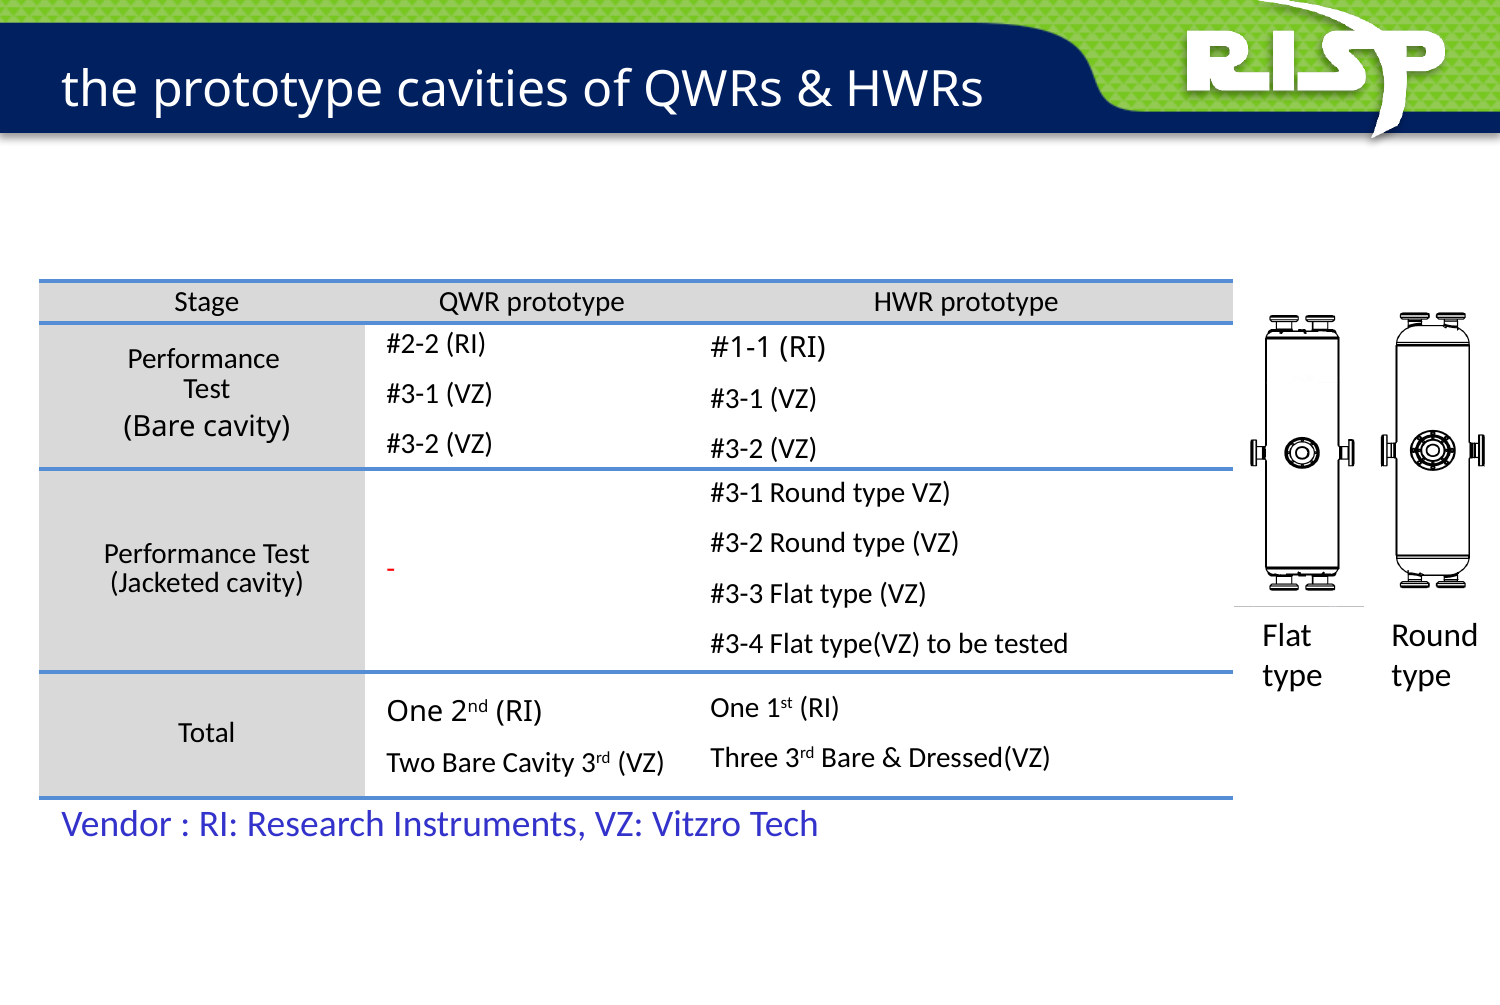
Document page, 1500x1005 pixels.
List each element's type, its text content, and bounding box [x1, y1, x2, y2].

table_cell #3-1 Round type VZ) #3-2 Round type (VZ) #3-3 Flat type (VZ) #3-4 Flat type(VZ) to be tested [689, 471, 1233, 670]
picture [1376, 304, 1488, 599]
table_cell Total [39, 674, 365, 796]
text_box Round type [1376, 606, 1500, 701]
picture [0, 0, 1500, 138]
text_box Vendor : RI: Research Instruments, VZ: Vitzro Tech [46, 791, 835, 852]
table_cell One 2nd (RI) Two Bare Cavity 3rd (VZ) [365, 674, 689, 791]
table_cell - [365, 471, 689, 670]
picture [1233, 301, 1364, 607]
table_cell Performance Test (Bare cavity) [39, 325, 365, 467]
table_header Stage [39, 283, 365, 321]
table_header QWR prototype [365, 283, 689, 321]
table_cell #1-1 (RI) #3-1 (VZ) #3-2 (VZ) [689, 325, 1228, 467]
table_cell #2-2 (RI) #3-1 (VZ) #3-2 (VZ) [365, 325, 689, 467]
text_box the prototype cavities of QWRs & HWRs [47, 48, 1000, 124]
table_cell Performance Test (Jacketed cavity) [39, 471, 365, 670]
table_header HWR prototype [689, 283, 1233, 321]
text_box Flat type [1247, 606, 1376, 701]
table_cell One 1st (RI) Three 3rd Bare & Dressed(VZ) [689, 674, 1233, 796]
